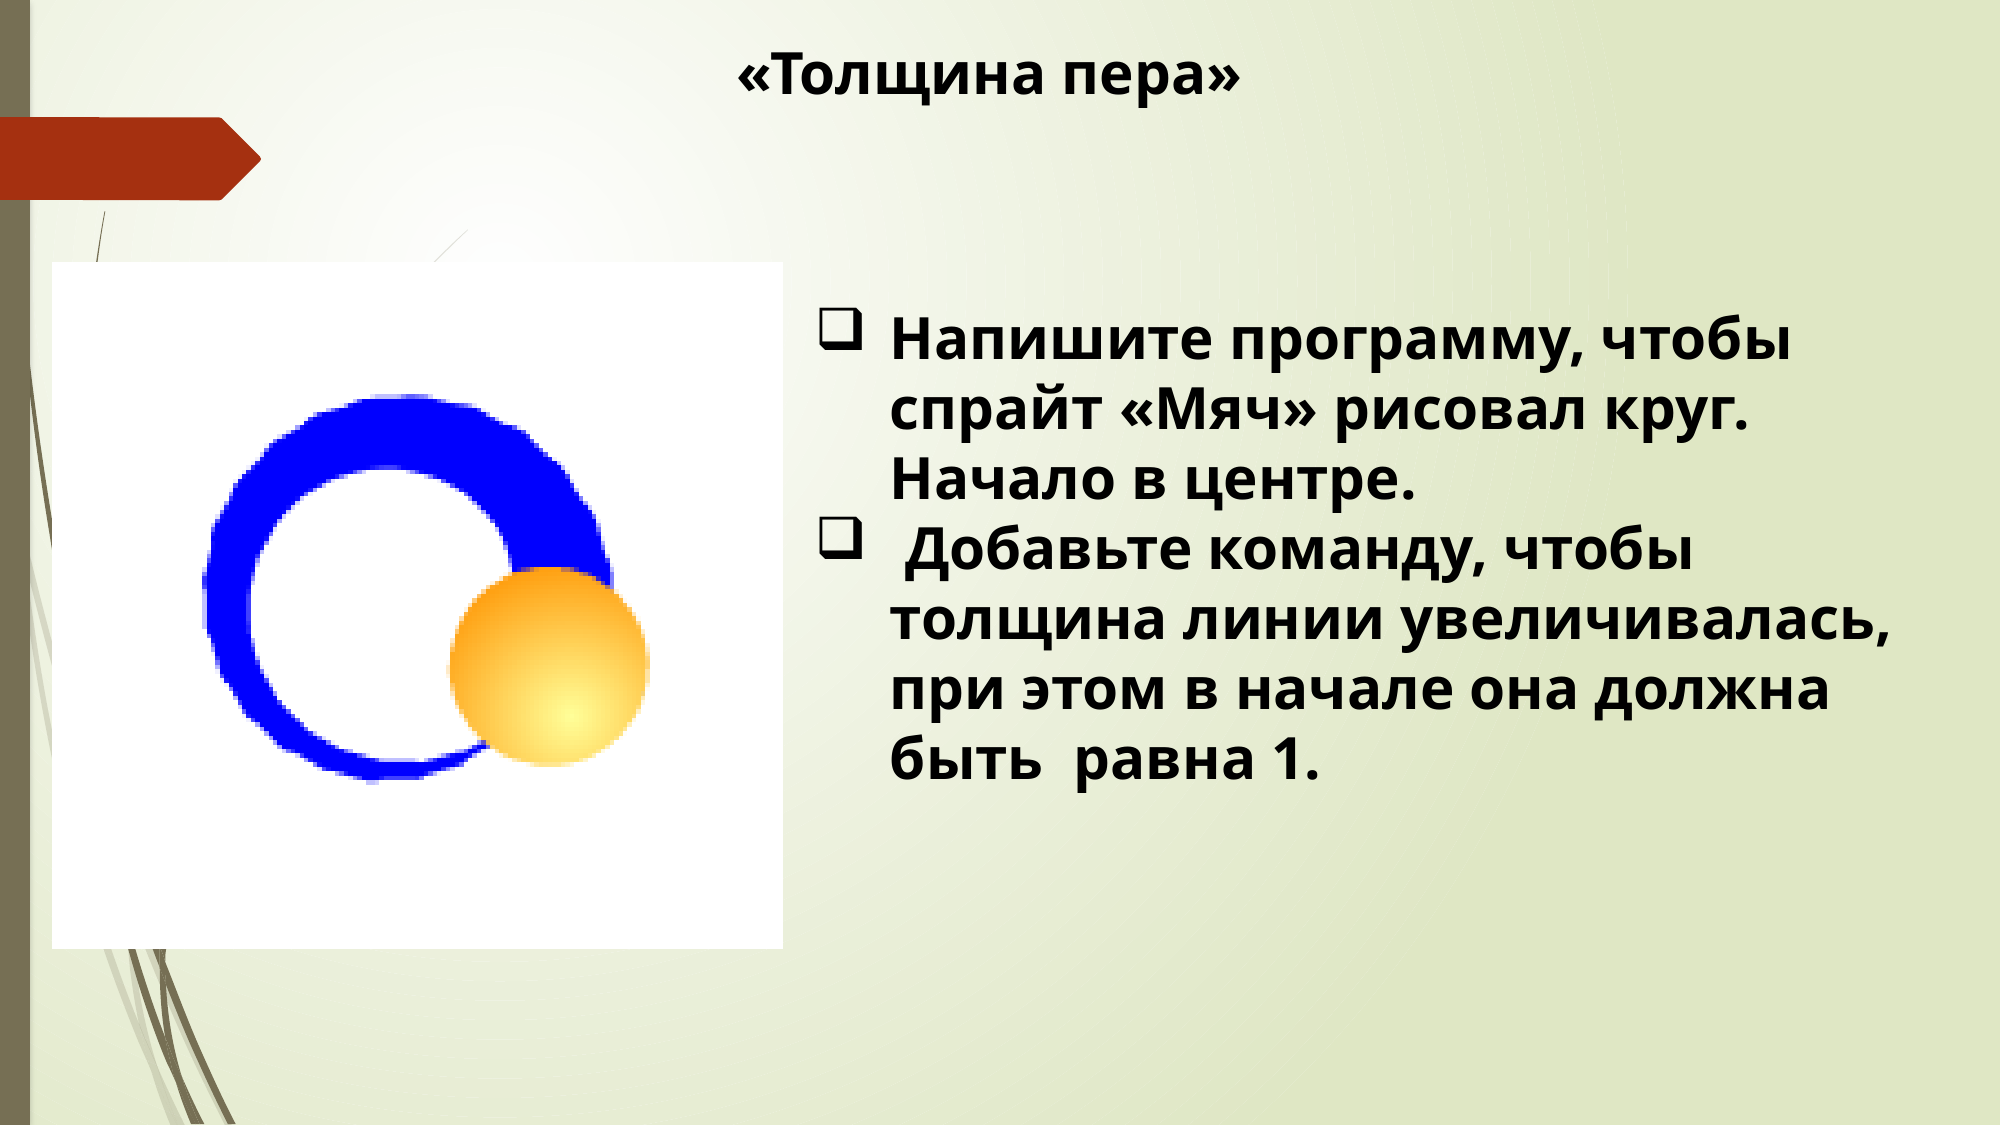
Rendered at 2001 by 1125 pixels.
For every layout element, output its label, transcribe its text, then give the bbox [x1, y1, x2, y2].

picture [51, 261, 783, 949]
text_box «Толщина пера» [706, 28, 1257, 114]
text_box Напишите программу, чтобы спрайт «Мяч» рисовал круг. Начало в центре. Добавьте команду, чтобы толщина линии увеличивалась, при этом в начале она должна быть равна 1. [800, 293, 1982, 799]
